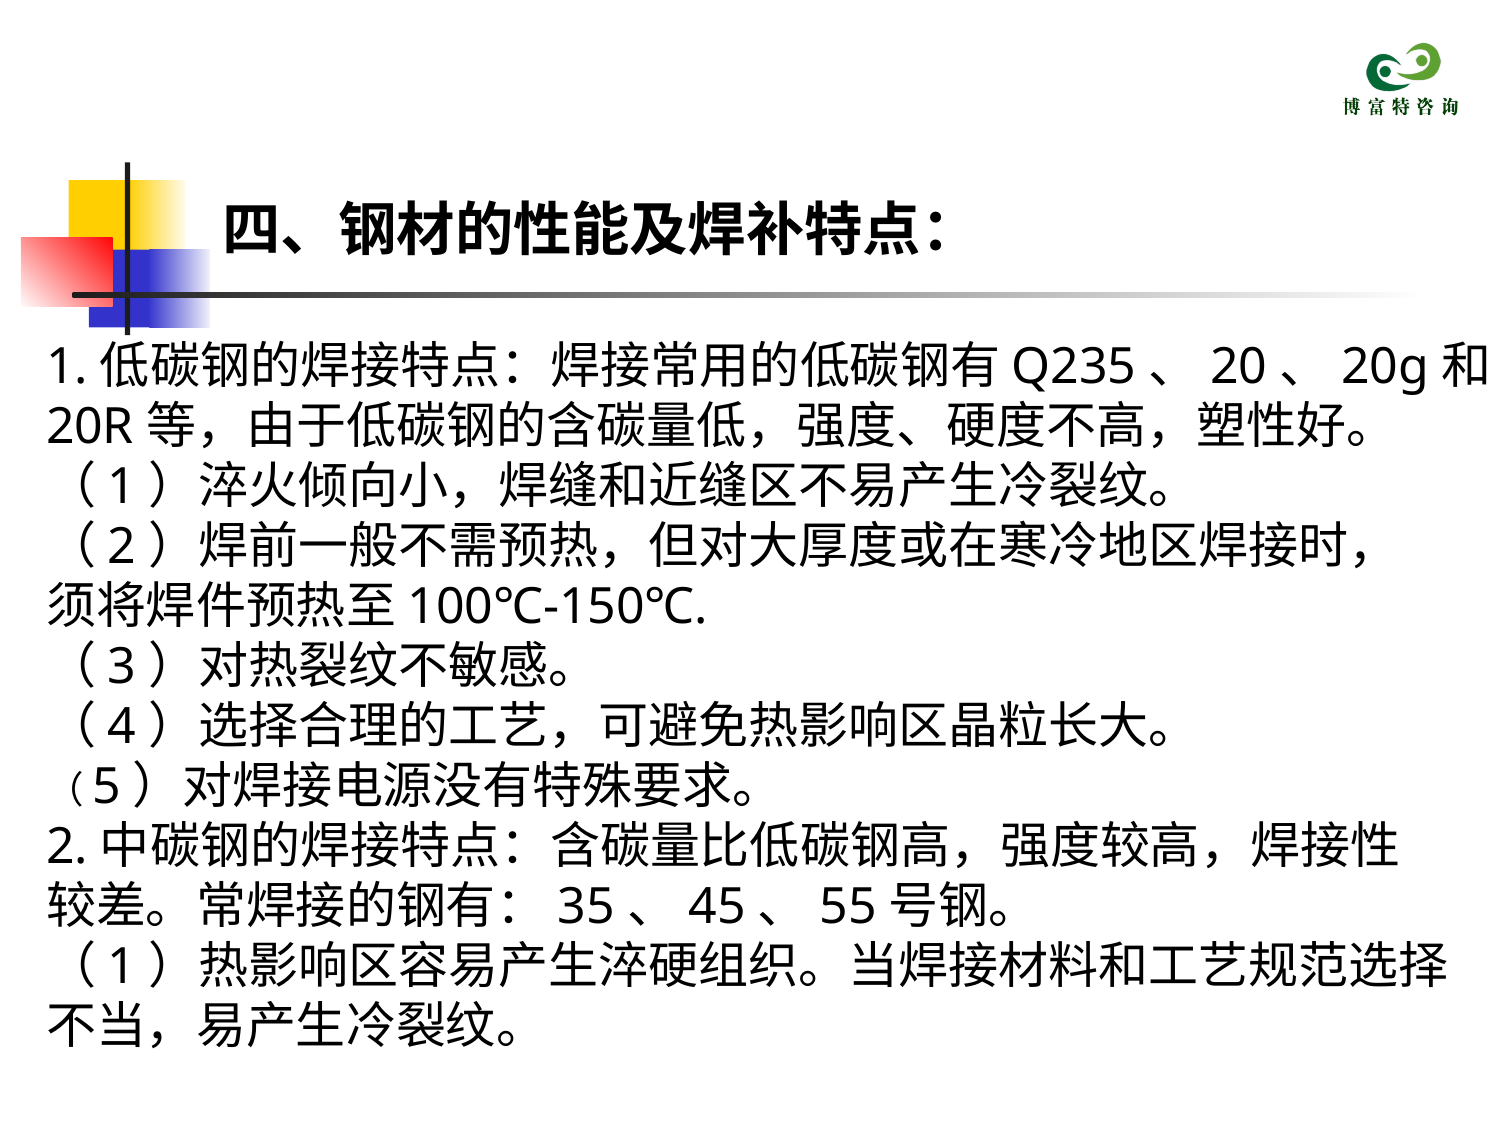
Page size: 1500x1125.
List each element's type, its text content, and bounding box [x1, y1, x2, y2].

picture [1329, 42, 1477, 118]
text_box 1.低碳钢的焊接特点：焊接常用的低碳钢有Q235、20、20g和 20R等，由于低碳钢的含碳量低，强度、硬度不高，塑性好。 （1）淬火倾向小，焊缝和近缝区不易产生冷裂纹。 （2）焊前一般不需预热，但对大厚度或在寒冷地区焊接时， 须将焊件预热至100℃-150℃. （3）对热裂纹不敏感。 （4）选择合理的工艺，可避免热影响区晶粒长大。 （5）对焊接电源没有特殊要求。 2.中碳钢的焊接特点：含碳量比低碳钢高，强度较高，焊接性 较差。常焊接的钢有：35、45、55号钢。 （1）热影响区容易产生淬硬组织。当焊接材料和工艺规范选择 不当，易产生冷裂纹。 [31, 325, 1500, 1061]
text_box 四、钢材的性能及焊补特点： [207, 184, 995, 270]
